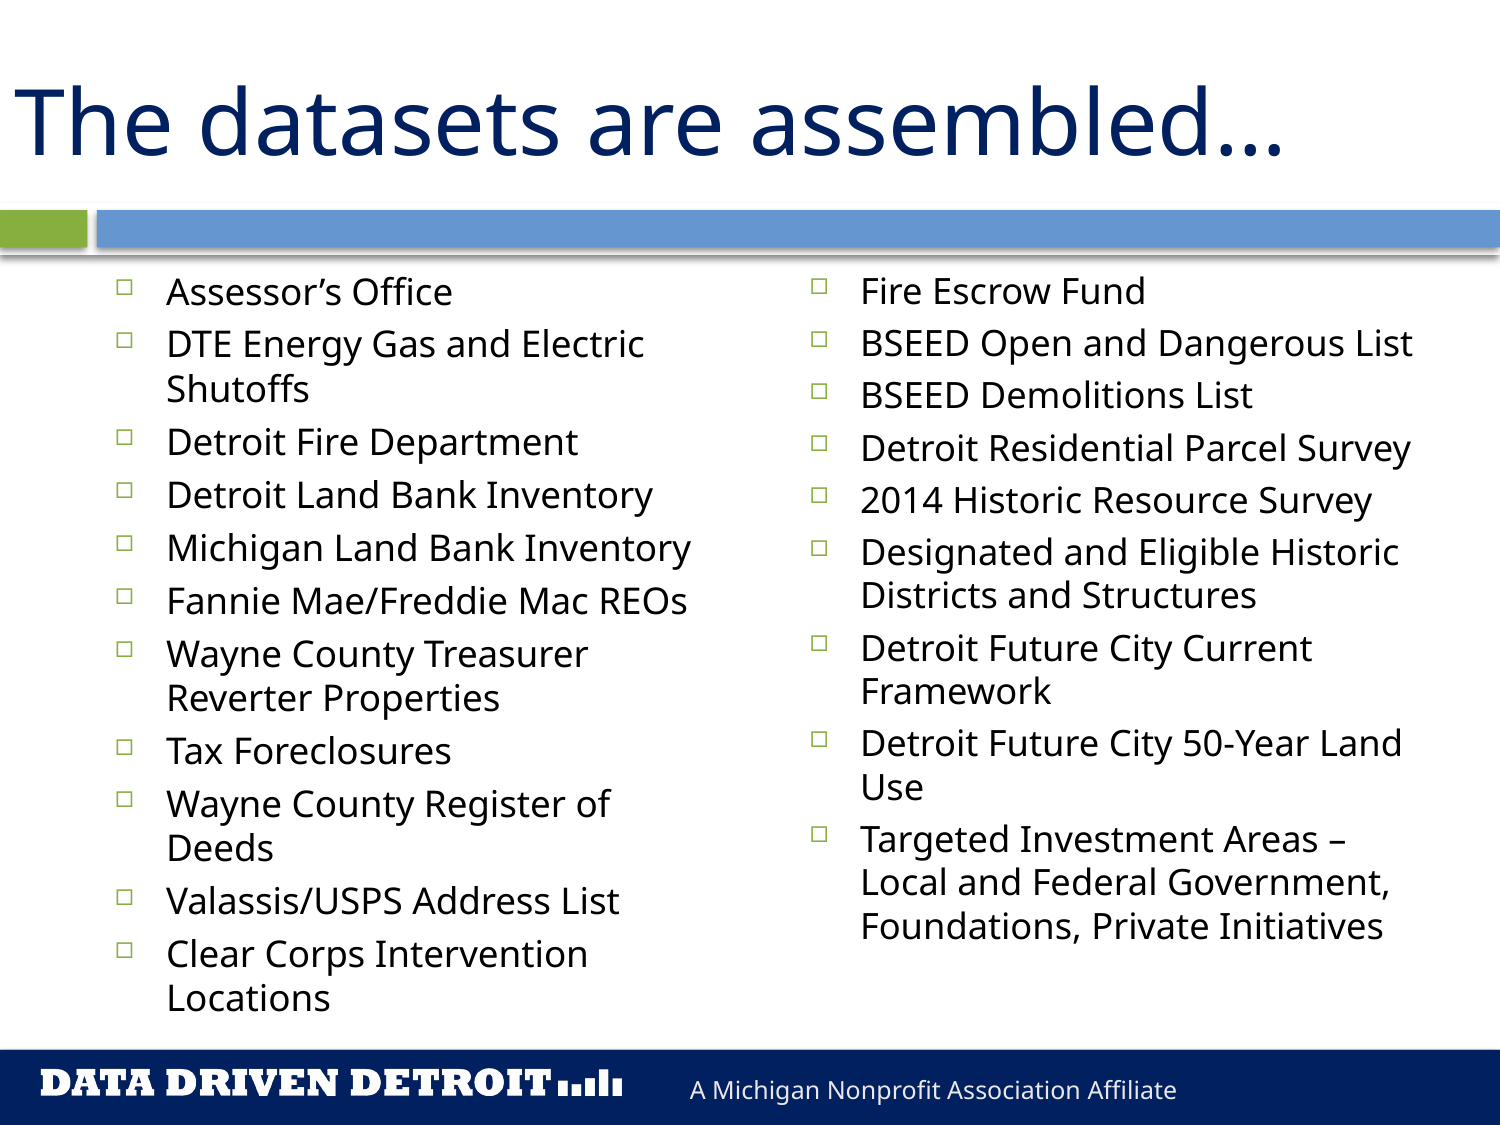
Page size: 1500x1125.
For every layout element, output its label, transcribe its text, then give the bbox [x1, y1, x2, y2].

picture [37, 1064, 625, 1100]
title The datasets are assembled… [0, 37, 1438, 200]
list Assessor’s Office DTE Energy Gas and Electric Shutoffs Detroit Fire Department Detroit Land Bank Inventory Michigan Land Bank Inventory Fannie Mae/Freddie Mac REOs Wayne County Treasurer Reverter Properties Tax Foreclosures Wayne County Register of Deeds Valassis/USPS Address List Clear Corps Intervention Locations [99, 260, 738, 1038]
list Fire Escrow Fund BSEED Open and Dangerous List BSEED Demolitions List Detroit Residential Parcel Survey 2014 Historic Resource Survey Designated and Eligible Historic Districts and Structures Detroit Future City Current Framework Detroit Future City 50-Year Land Use Targeted Investment Areas – Local and Federal Government, Foundations, Private Initiatives [794, 260, 1433, 1038]
